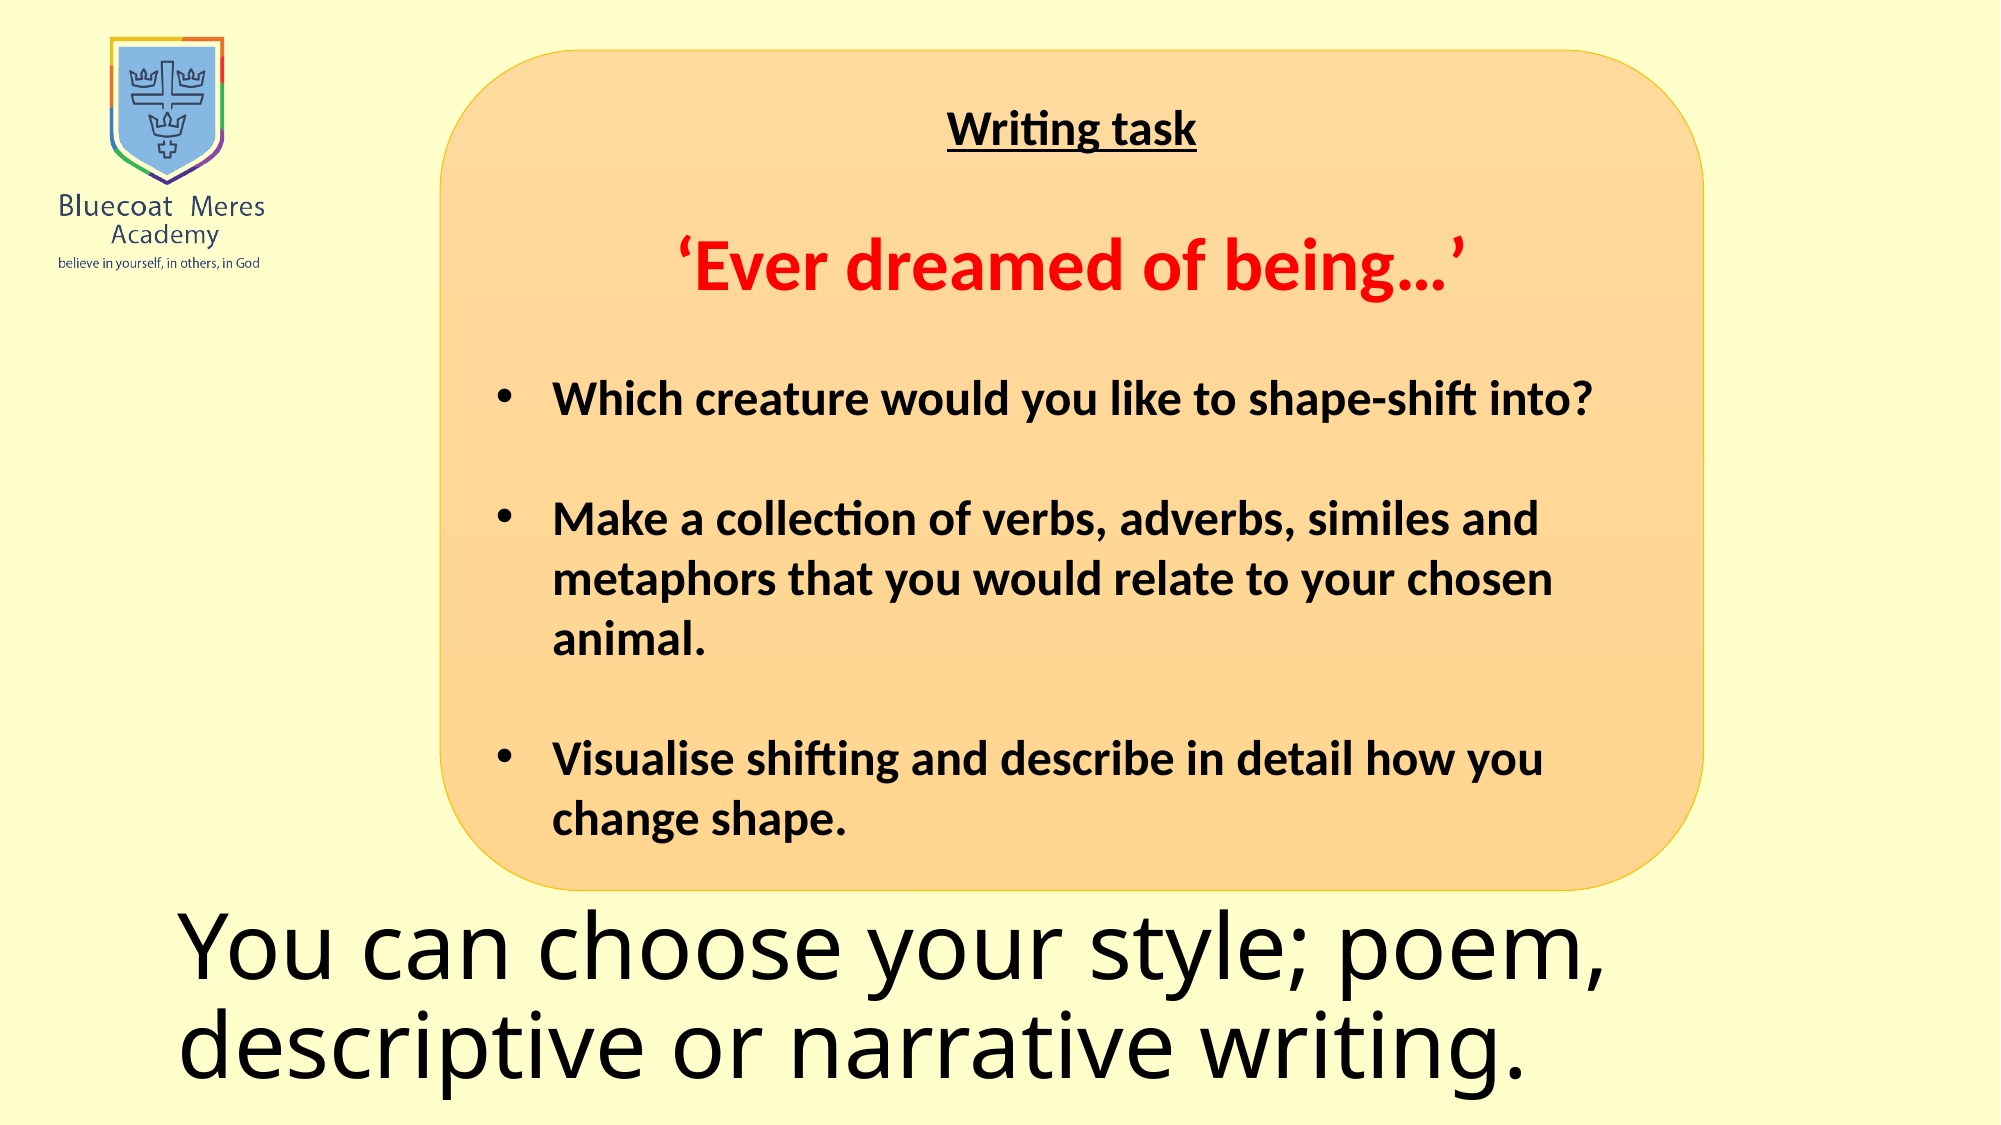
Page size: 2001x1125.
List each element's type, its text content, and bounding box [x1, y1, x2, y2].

text_box Writing task ‘Ever dreamed of being…’ Which creature would you like to shape-shift into? Make a collection of verbs, adverbs, similes and metaphors that you would relate to your chosen animal. Visualise shifting and describe in detail how you change shape. [439, 49, 1705, 892]
picture [7, 29, 319, 294]
title You can choose your style; poem, descriptive or narrative writing. [162, 890, 1888, 1108]
